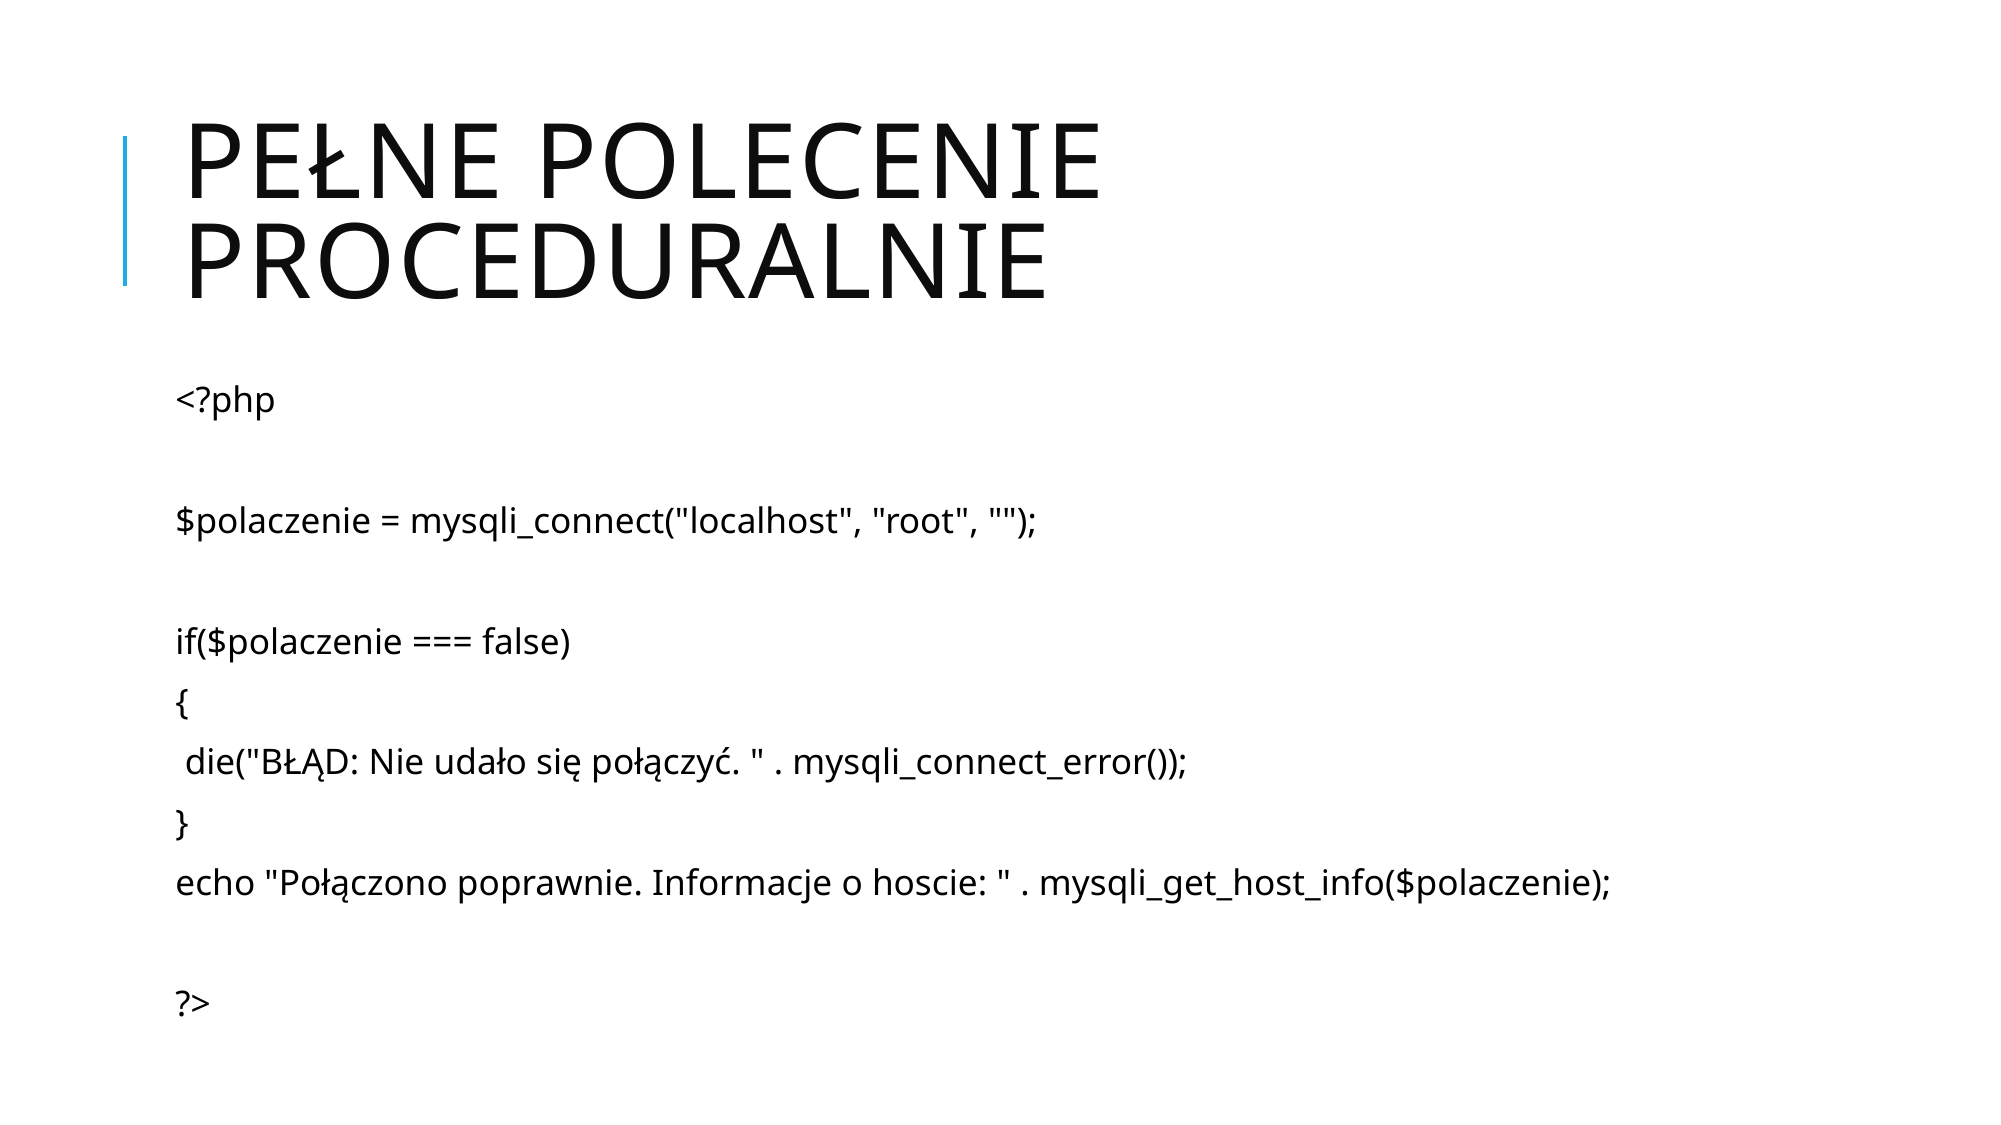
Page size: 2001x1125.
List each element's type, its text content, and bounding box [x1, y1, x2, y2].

title Pełne polecenie proceduralnie [168, 96, 1763, 342]
list <?php $polaczenie = mysqli_connect("localhost", "root", ""); if($polaczenie === false) { die("BŁĄD: Nie udało się połączyć. " . mysqli_connect_error()); } echo "Połączono poprawnie. Informacje o hoscie: " . mysqli_get_host_info($polaczenie); ?> [168, 375, 1763, 1035]
